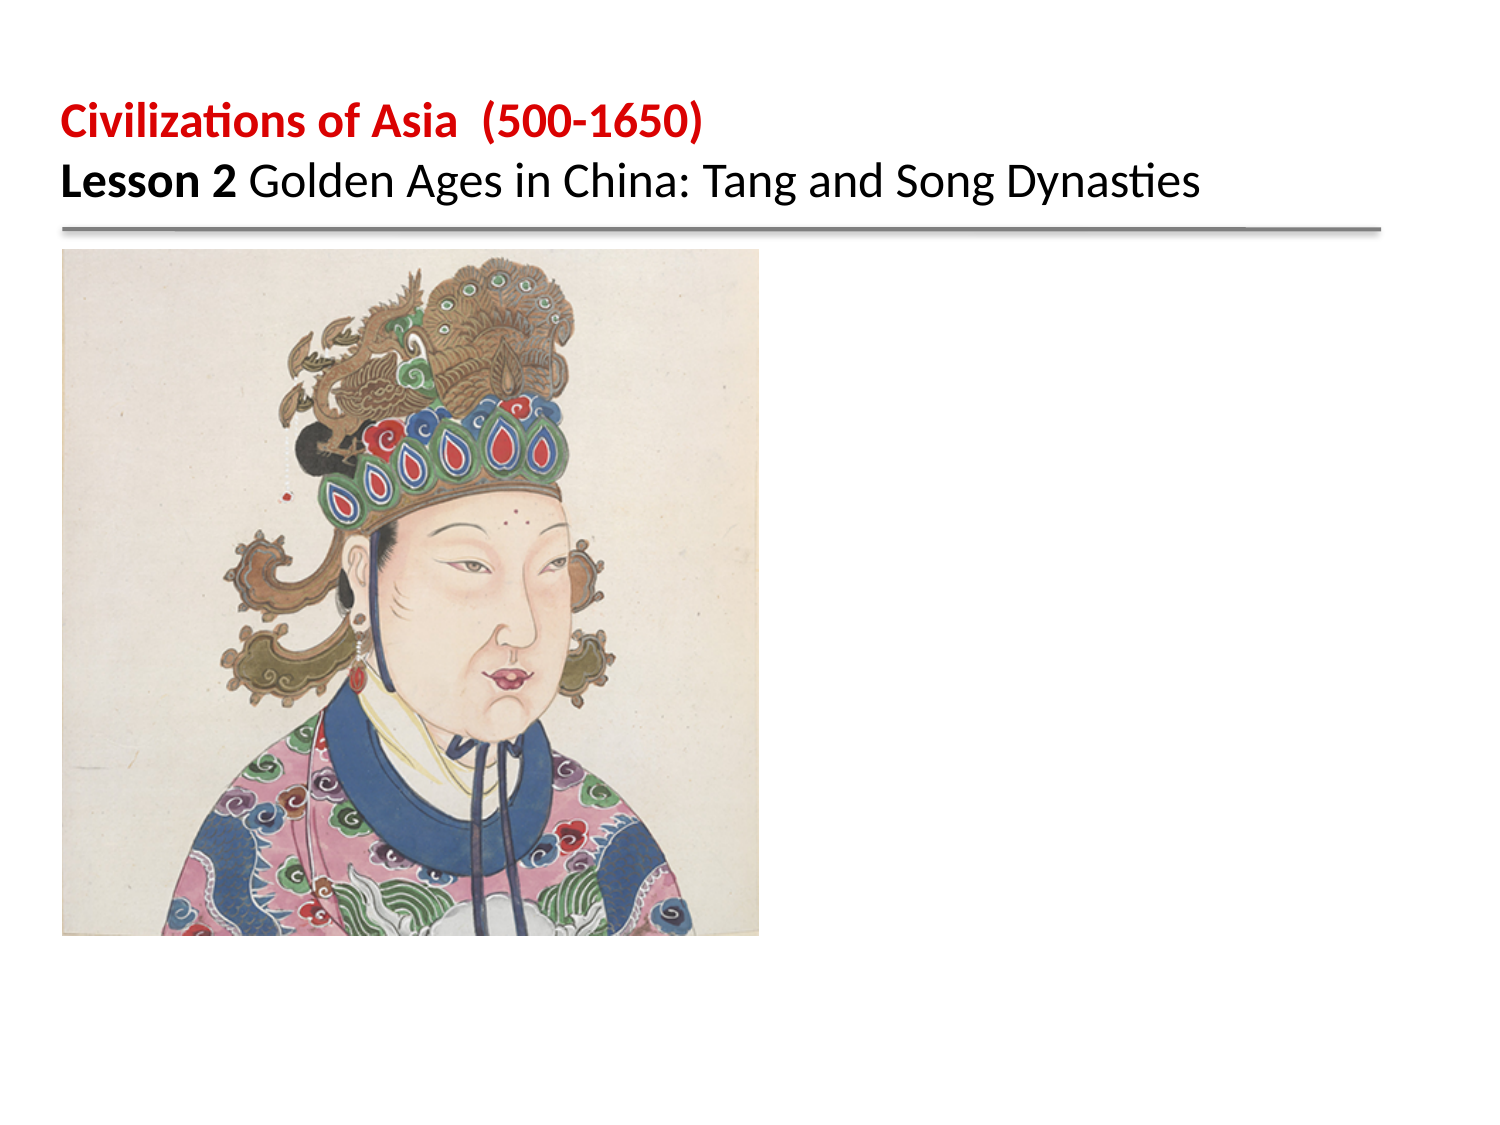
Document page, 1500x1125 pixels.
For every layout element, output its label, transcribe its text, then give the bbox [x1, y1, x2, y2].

text_box Civilizations of Asia (500-1650) Lesson 2 Golden Ages in China: Tang and Song Dynasties [45, 79, 1500, 215]
picture [62, 249, 759, 936]
